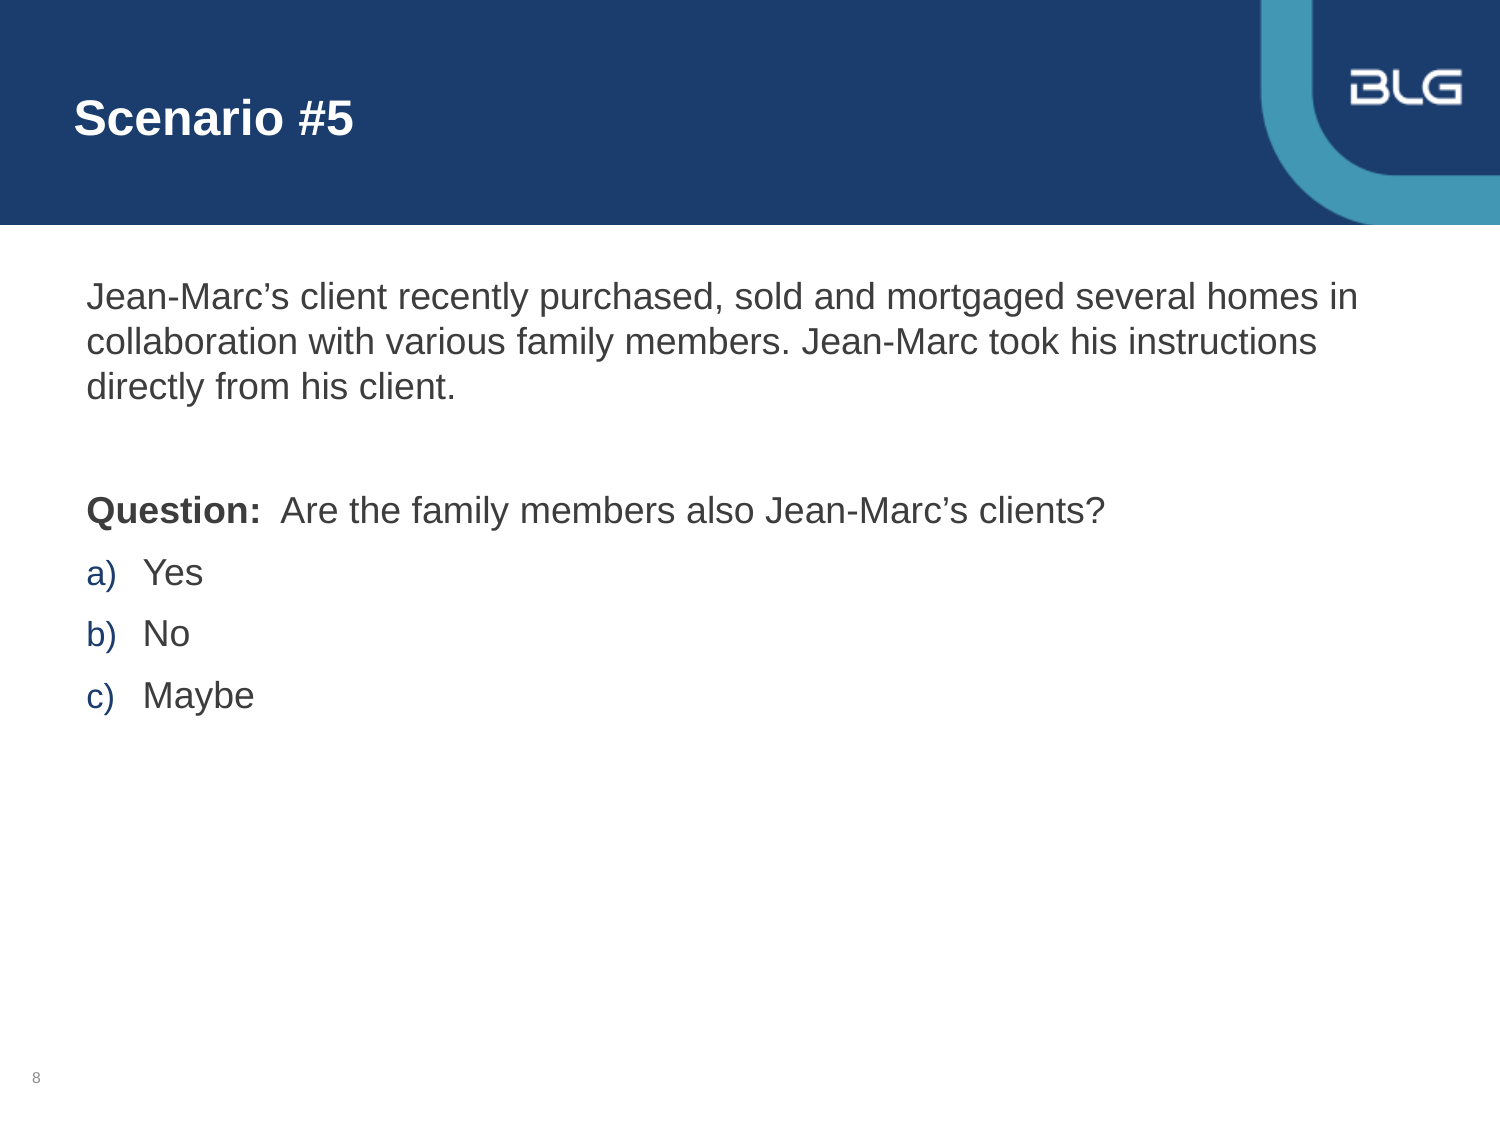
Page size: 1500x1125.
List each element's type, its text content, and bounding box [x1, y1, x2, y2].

list Jean-Marc’s client recently purchased, sold and mortgaged several homes in collaboration with various family members. Jean-Marc took his instructions directly from his client. Question: Are the family members also Jean-Marc’s clients? Yes No Maybe [71, 257, 1427, 1030]
slide_number 8 [0, 1029, 74, 1125]
title Scenario #5 [58, 32, 1237, 199]
